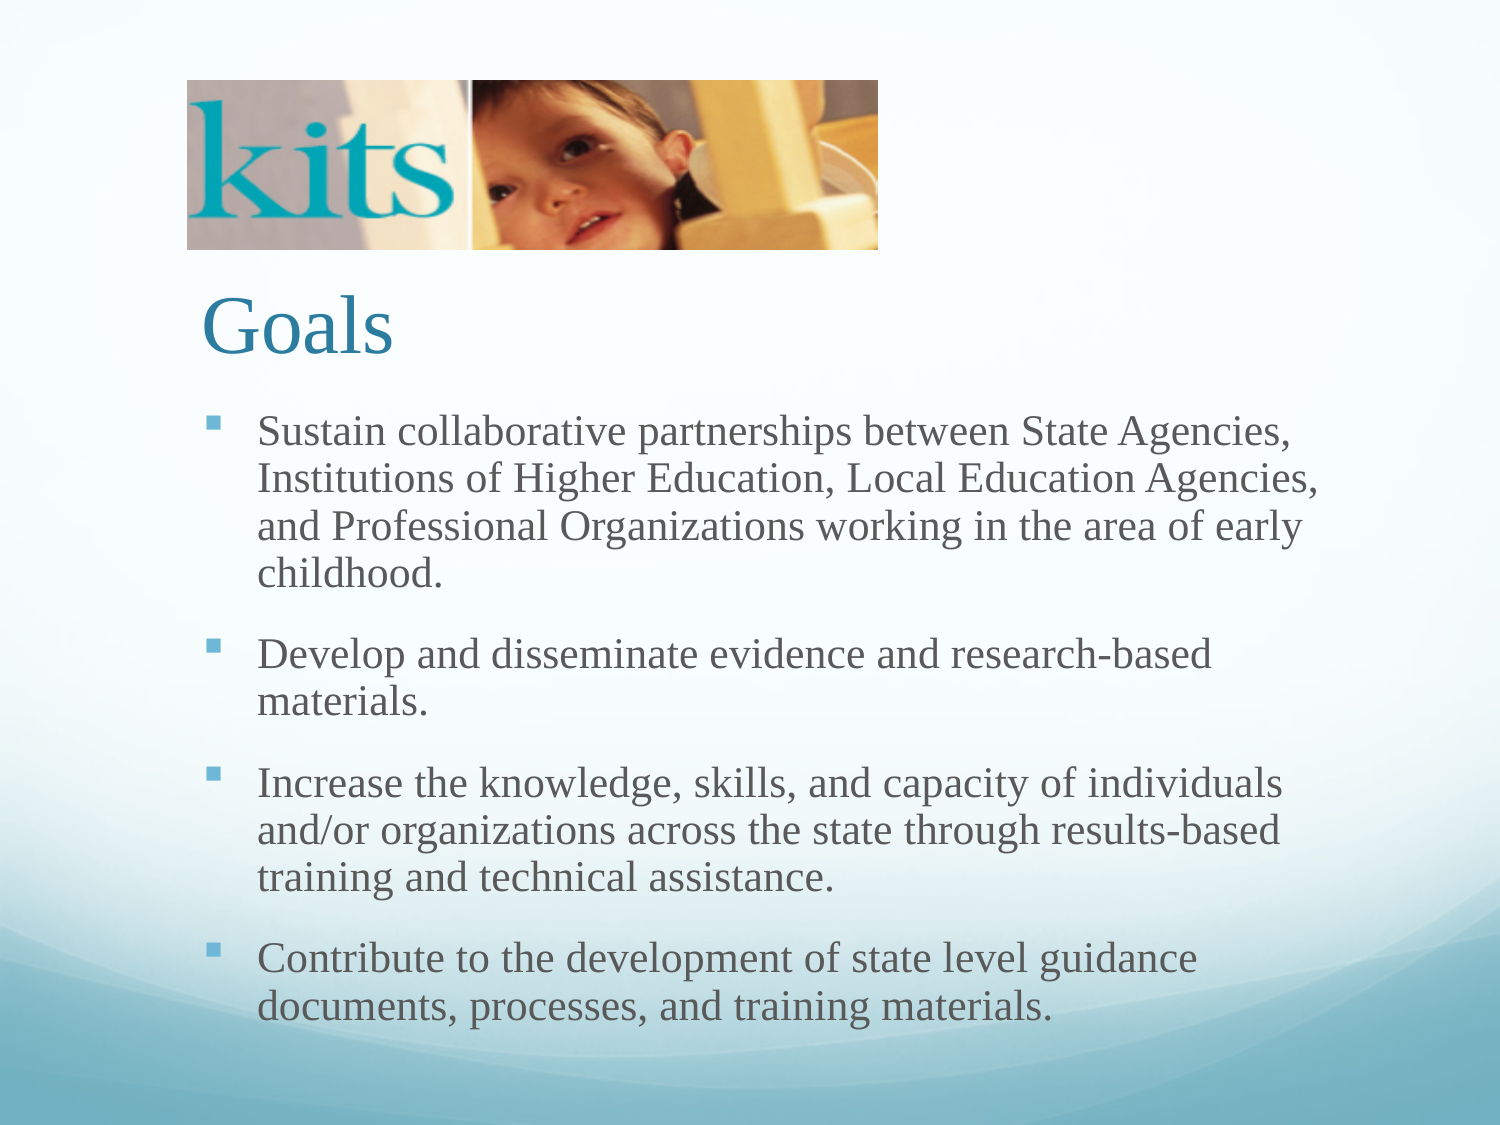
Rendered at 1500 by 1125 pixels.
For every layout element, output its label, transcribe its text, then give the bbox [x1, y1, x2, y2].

picture [186, 80, 878, 251]
title Goals [144, 250, 453, 379]
list Sustain collaborative partnerships between State Agencies, Institutions of Higher Education, Local Education Agencies, and Professional Organizations working in the area of early childhood. Develop and disseminate evidence and research-based materials. Increase the knowledge, skills, and capacity of individuals and/or organizations across the state through results-based training and technical assistance. Contribute to the development of state level guidance documents, processes, and training materials. [187, 400, 1373, 1040]
